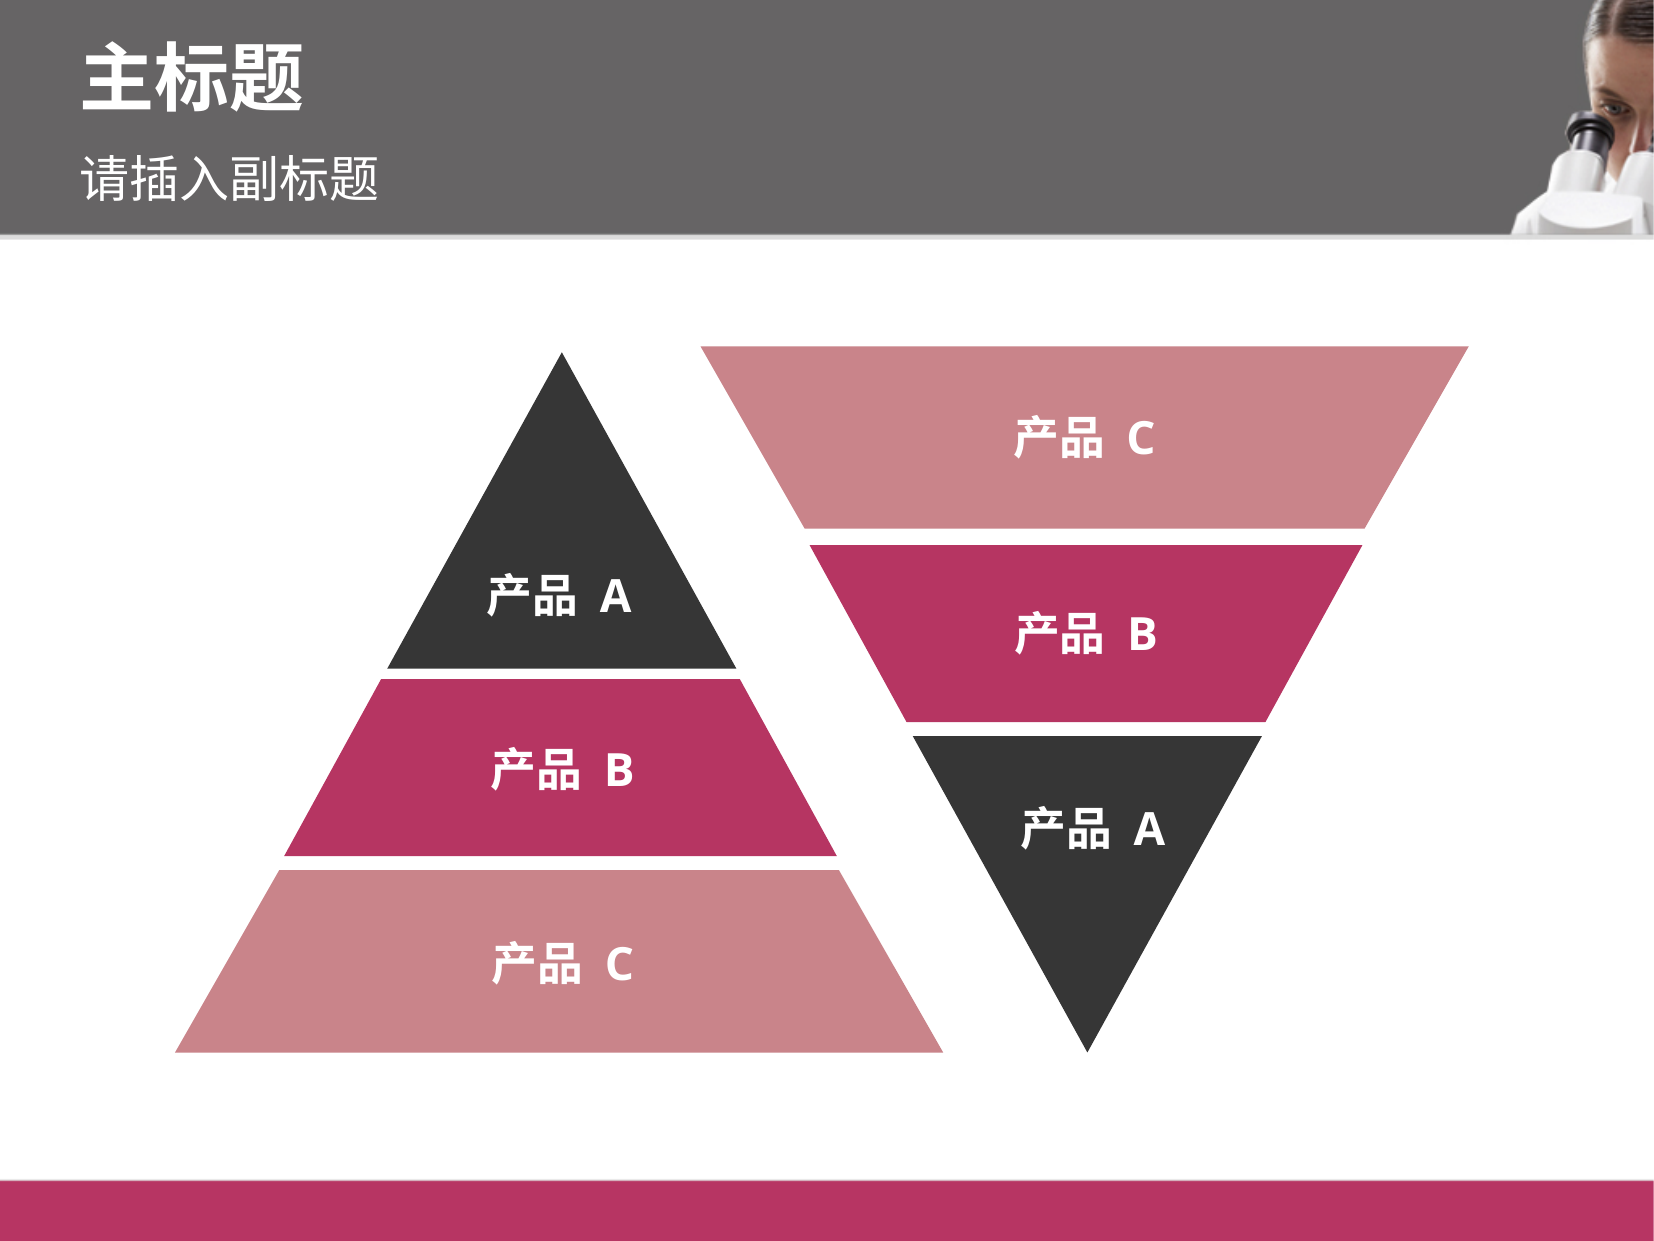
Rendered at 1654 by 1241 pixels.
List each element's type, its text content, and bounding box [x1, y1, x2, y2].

text_box 产品 B [441, 734, 684, 805]
text_box [912, 736, 1262, 844]
picture [0, 0, 1654, 1241]
text_box 产品 A [446, 561, 672, 631]
text_box 产品 A [972, 793, 1214, 863]
text_box [174, 870, 944, 1053]
text_box 产品 C [700, 346, 1469, 529]
text_box [982, 863, 1192, 1053]
text_box 产品 B [809, 545, 1363, 723]
text_box 主标题 请插入副标题 [65, 29, 1501, 216]
text_box [284, 679, 837, 857]
text_box 产品 C [442, 928, 684, 998]
text_box [387, 352, 737, 669]
